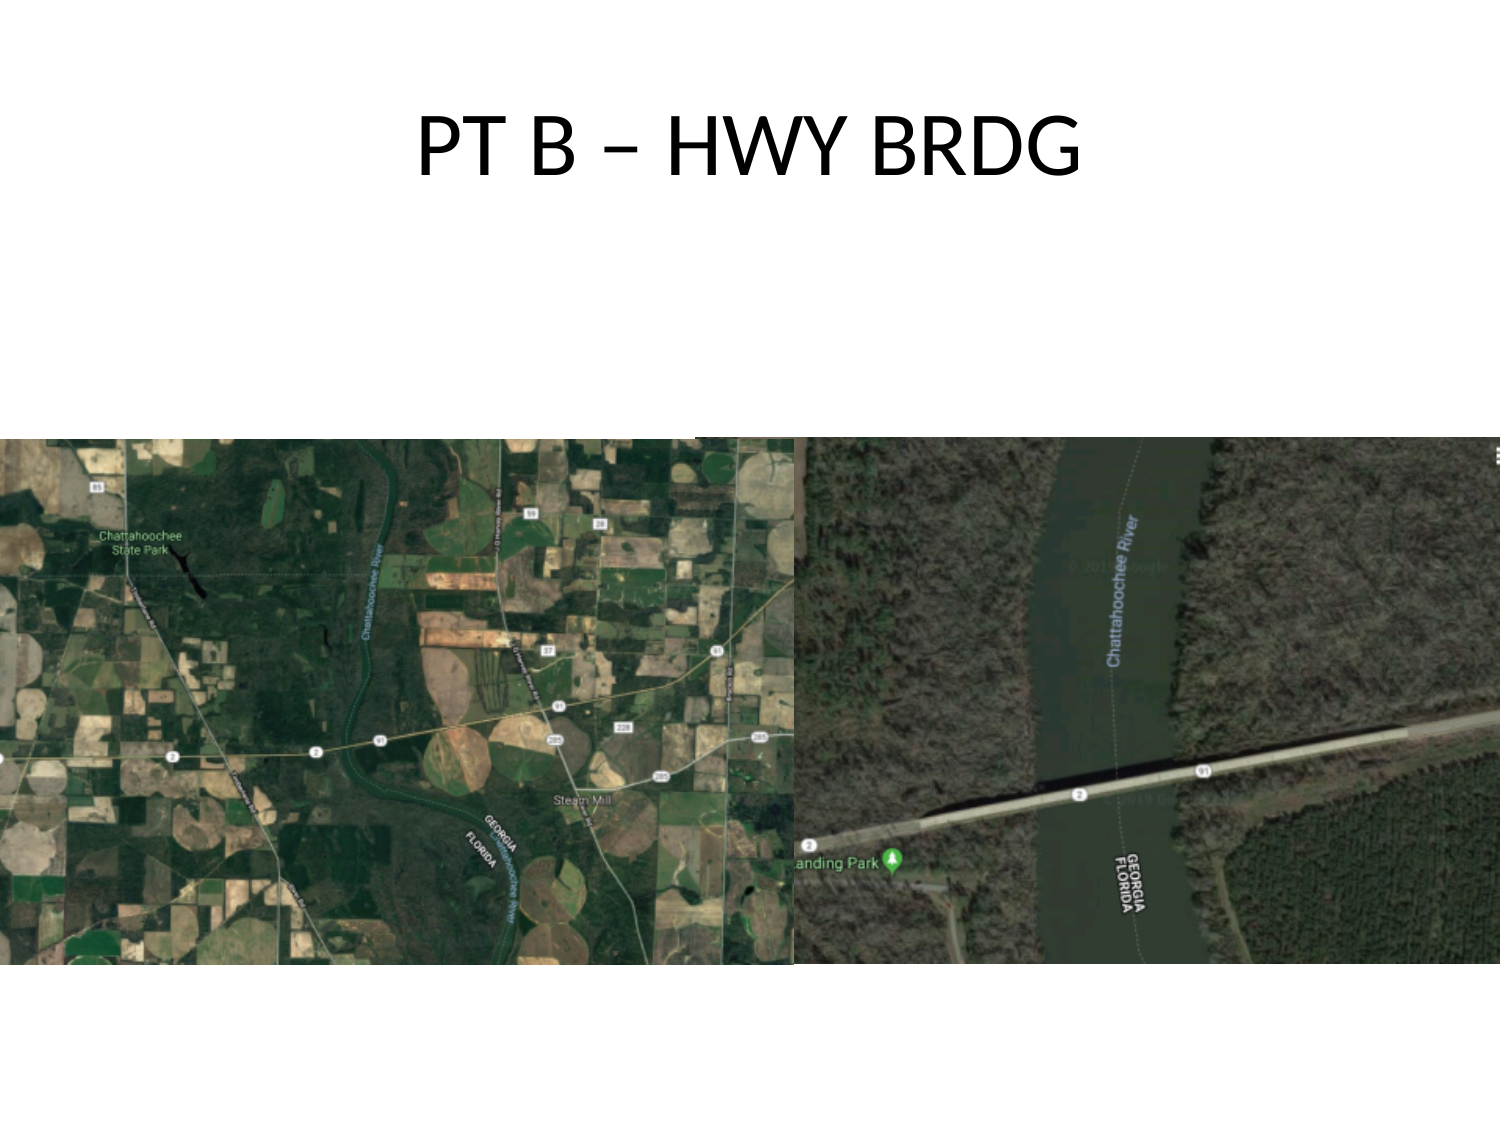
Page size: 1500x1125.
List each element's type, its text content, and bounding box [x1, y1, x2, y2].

picture [0, 437, 1500, 965]
title PT B – HWY BRDG [75, 45, 1425, 233]
